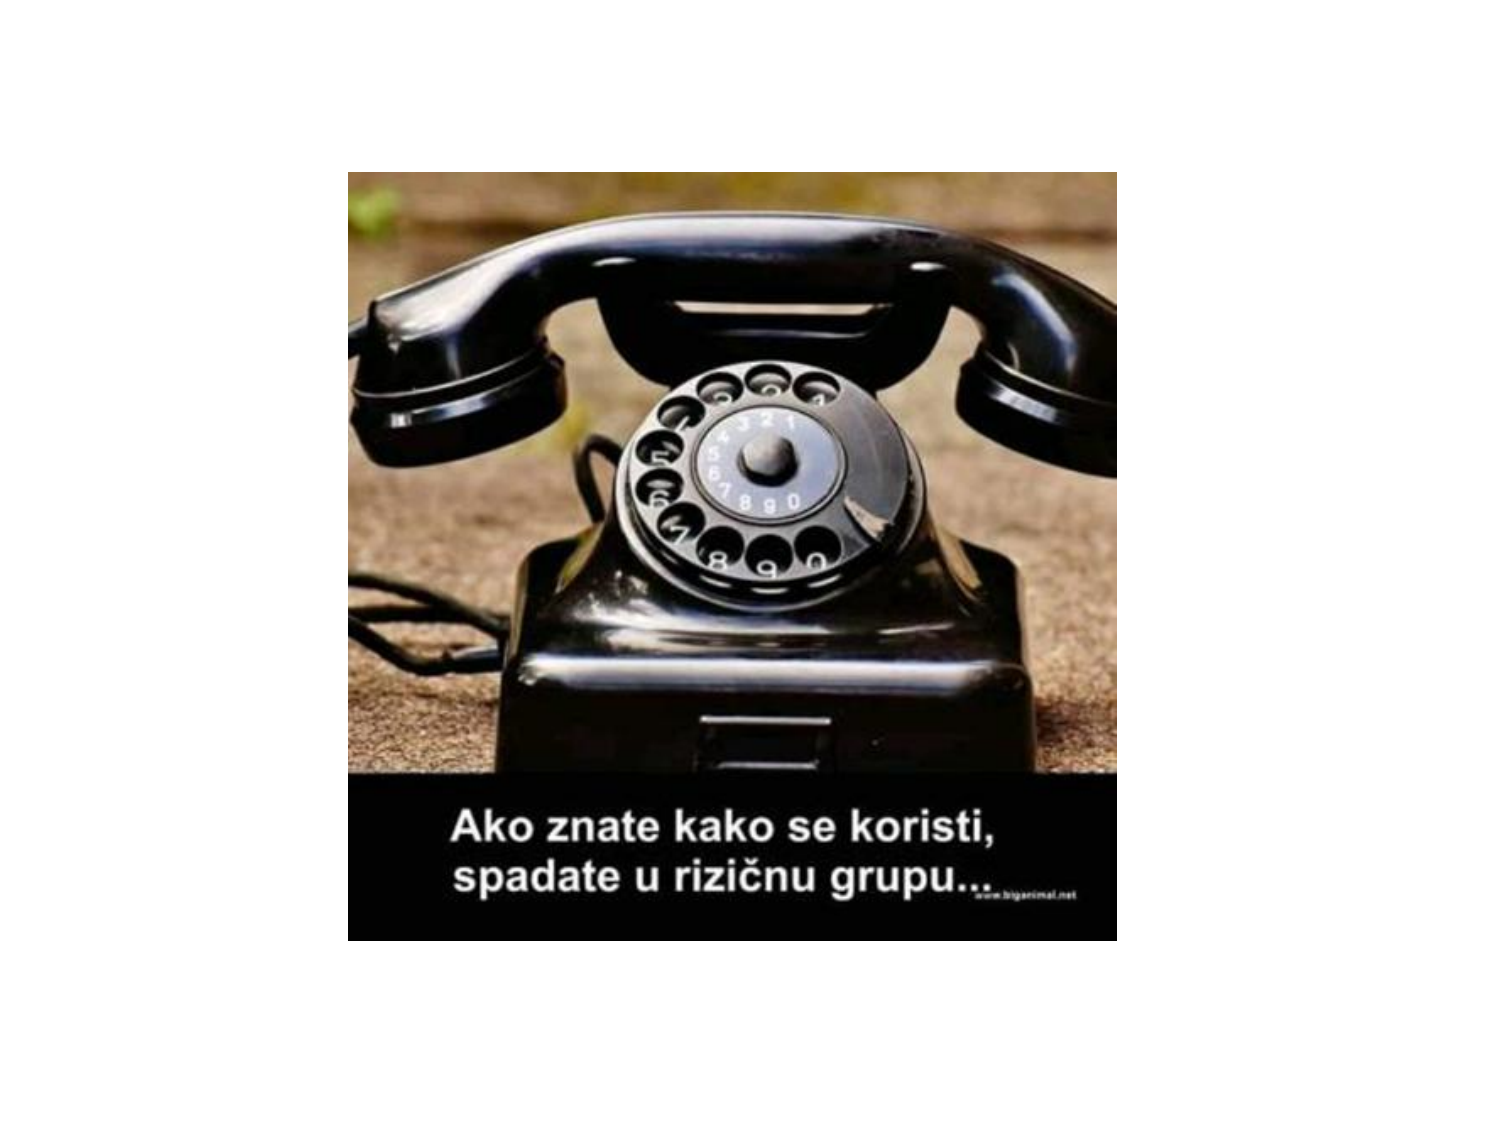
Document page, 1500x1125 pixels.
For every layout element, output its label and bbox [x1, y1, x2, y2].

list [348, 172, 1117, 941]
